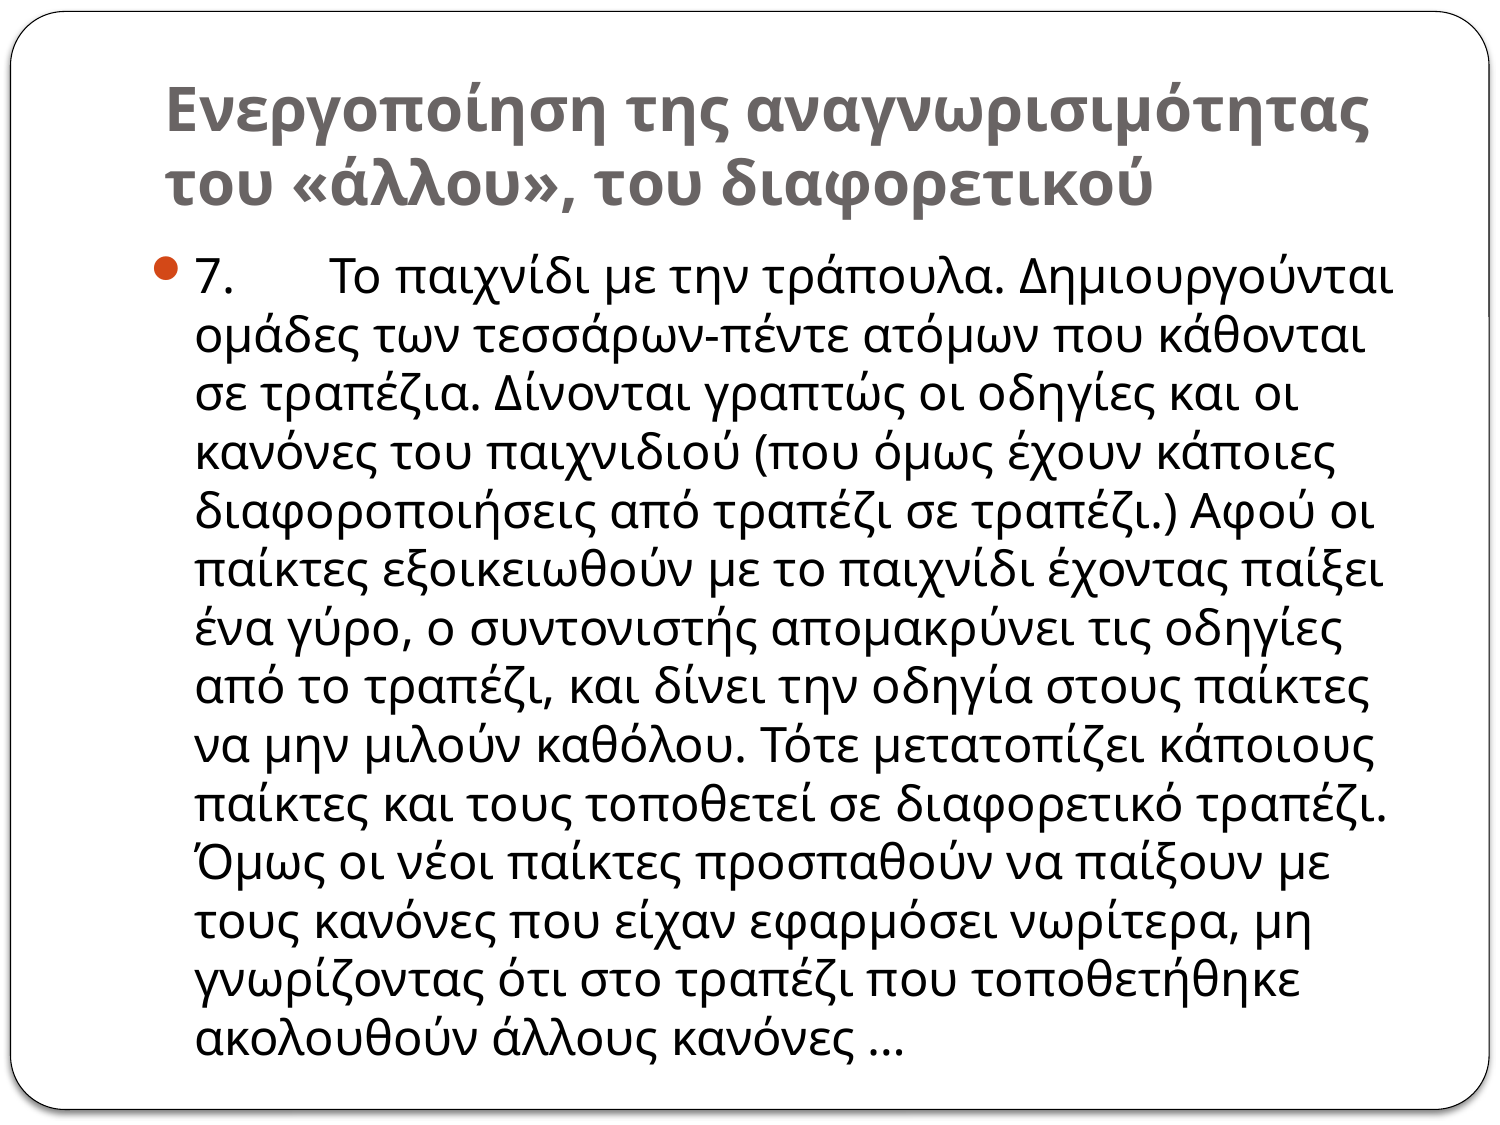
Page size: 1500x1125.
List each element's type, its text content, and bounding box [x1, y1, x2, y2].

list 7. Το παιχνίδι με την τράπουλα. Δημιουργούνται ομάδες των τεσσάρων-πέντε ατόμων που κάθονται σε τραπέζια. Δίνονται γραπτώς οι οδηγίες και οι κανόνες του παιχνιδιού (που όμως έχουν κάποιες διαφοροποιήσεις από τραπέζι σε τραπέζι.) Αφού οι παίκτες εξοικειωθούν με το παιχνίδι έχοντας παίξει ένα γύρο, ο συντονιστής απομακρύνει τις οδηγίες από το τραπέζι, και δίνει την οδηγία στους παίκτες να μην μιλούν καθόλου. Τότε μετατοπίζει κάποιους παίκτες και τους τοποθετεί σε διαφορετικό τραπέζι. Όμως οι νέοι παίκτες προσπαθούν να παίξουν με τους κανόνες που είχαν εφαρμόσει νωρίτερα, μη γνωρίζοντας ότι στο τραπέζι που τοποθετήθηκε ακολουθούν άλλους κανόνες … [135, 237, 1425, 1083]
title Ενεργοποίηση της αναγνωρισιμότητας του «άλλου», του διαφορετικού [150, 45, 1425, 233]
